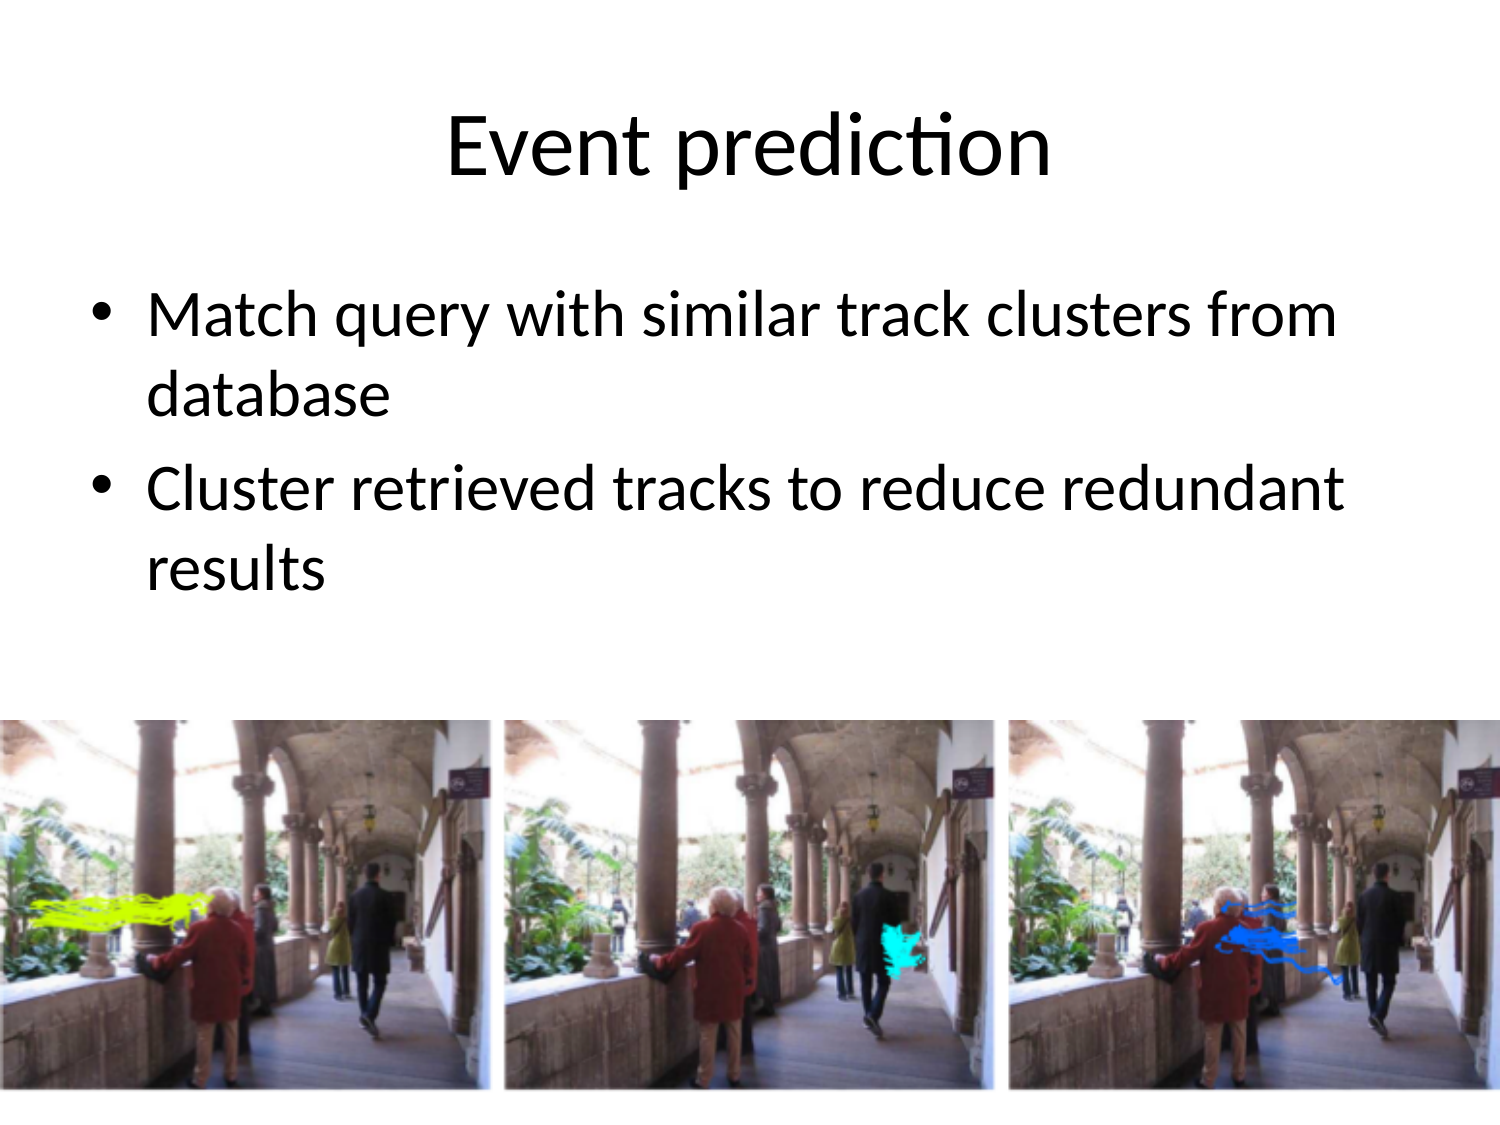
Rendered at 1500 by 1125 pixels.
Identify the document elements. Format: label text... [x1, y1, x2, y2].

title Event prediction [75, 45, 1425, 233]
picture [0, 720, 1500, 1094]
list Match query with similar track clusters from database Cluster retrieved tracks to reduce redundant results [75, 262, 1425, 718]
